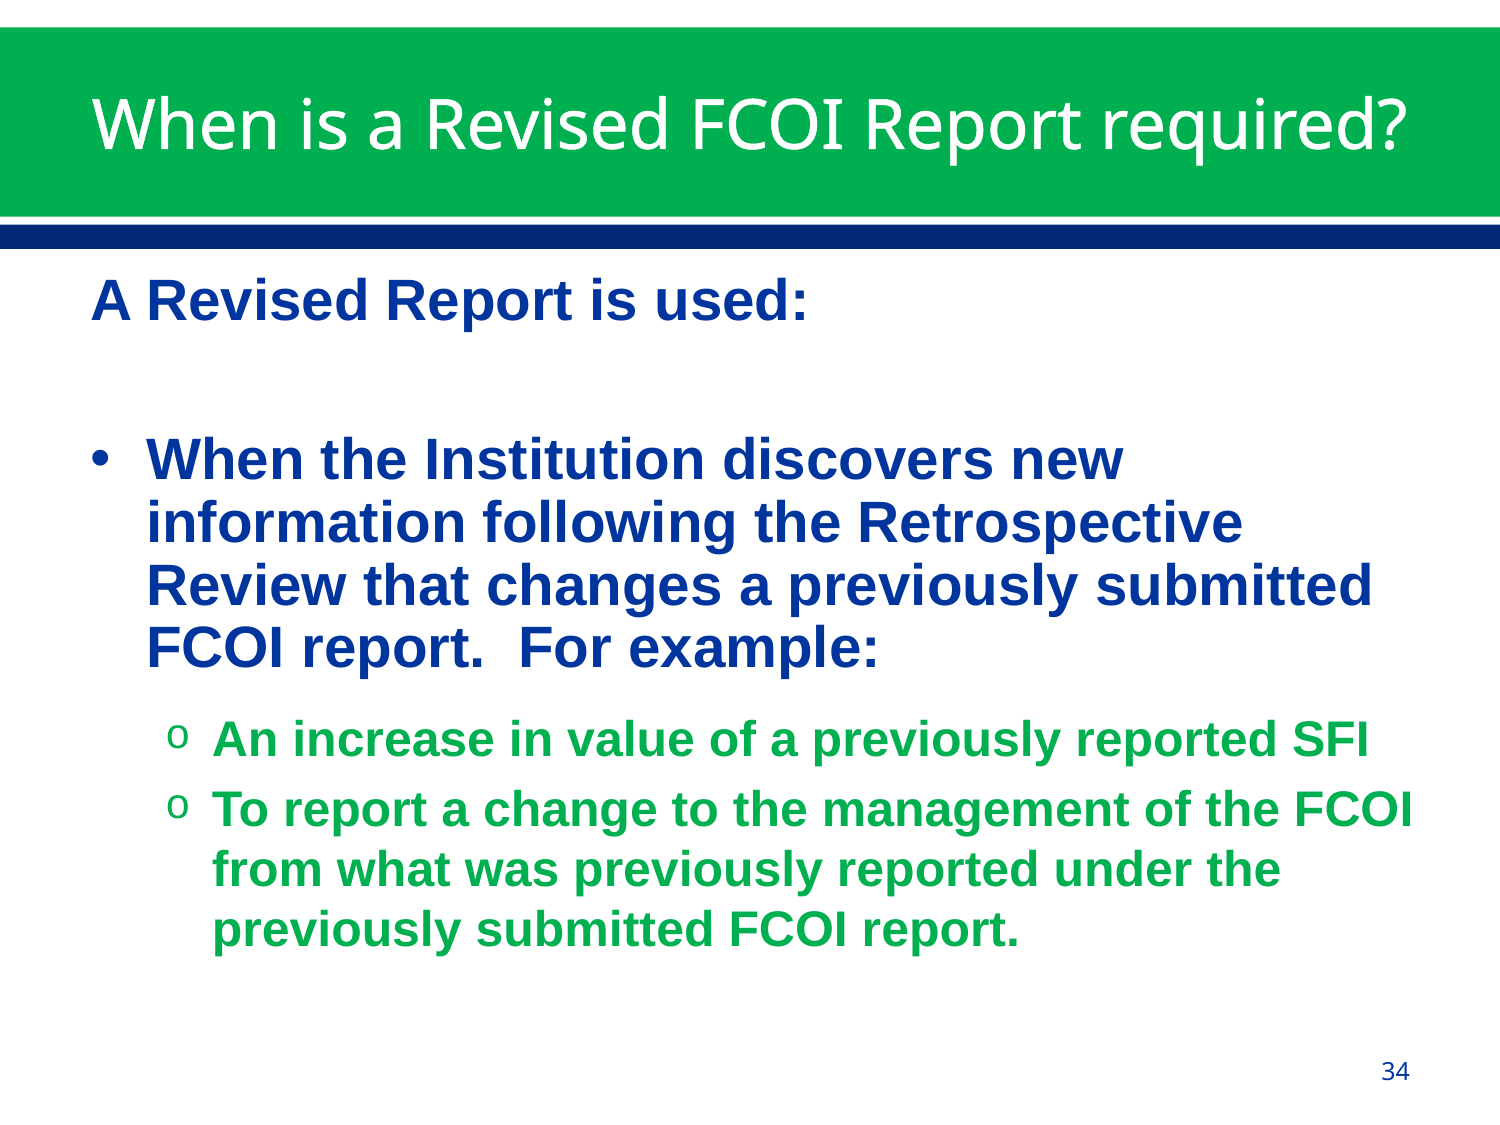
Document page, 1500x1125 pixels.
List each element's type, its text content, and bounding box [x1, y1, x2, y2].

list A Revised Report is used: When the Institution discovers new information following the Retrospective Review that changes a previously submitted FCOI report. For example: An increase in value of a previously reported SFI To report a change to the management of the FCOI from what was previously reported under the previously submitted FCOI report. [75, 262, 1438, 1125]
title When is a Revised FCOI Report required? [75, 29, 1425, 213]
slide_number 34 [1074, 1042, 1425, 1103]
